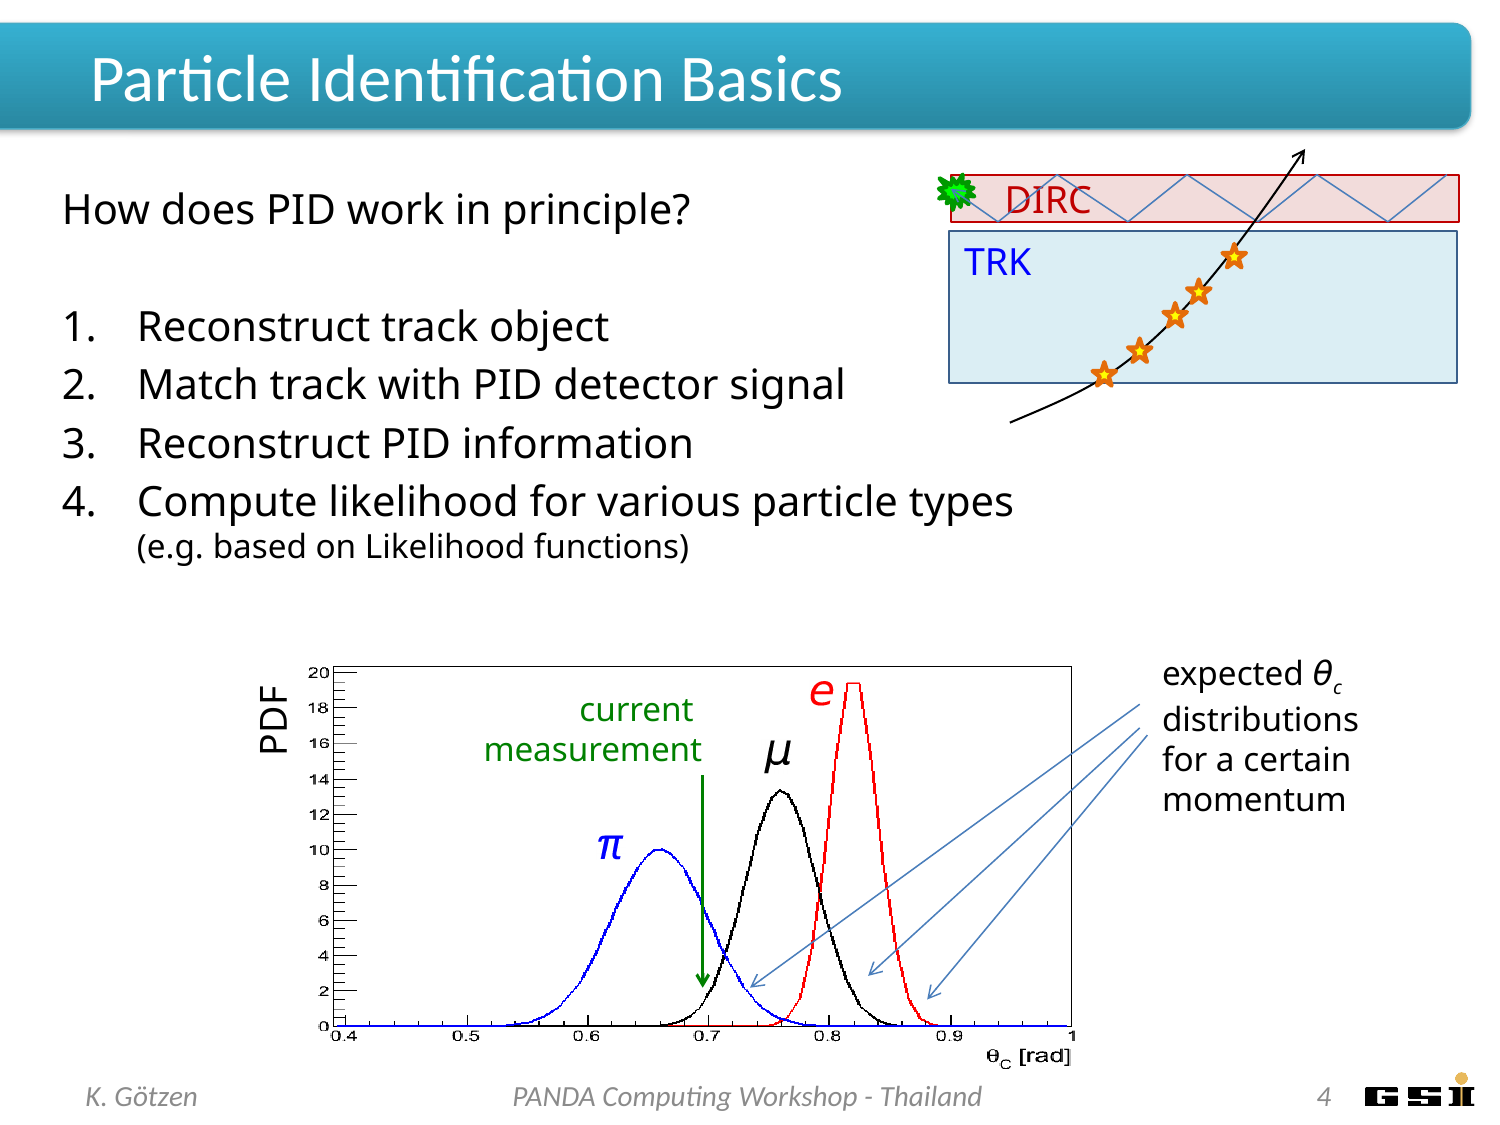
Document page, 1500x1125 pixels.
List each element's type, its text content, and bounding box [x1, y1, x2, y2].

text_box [867, 727, 1141, 977]
picture [1363, 1066, 1482, 1108]
slide_number K. Götzen [70, 1065, 421, 1125]
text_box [938, 148, 1459, 423]
title Particle Identification Basics [75, 27, 1425, 123]
text_box expected θc distributions for a certain momentum [1168, 645, 1384, 826]
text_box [926, 733, 1140, 1000]
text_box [241, 609, 1164, 1071]
list How does PID work in principle? Reconstruct track object Match track with PID detector signal Reconstruct PID information Compute likelihood for various particle types (e.g. based on Likelihood functions) [46, 175, 1454, 1043]
slide_number 4 [1125, 1065, 1347, 1125]
footer PANDA Computing Workshop - Thailand [454, 1079, 1041, 1125]
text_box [749, 703, 1141, 988]
